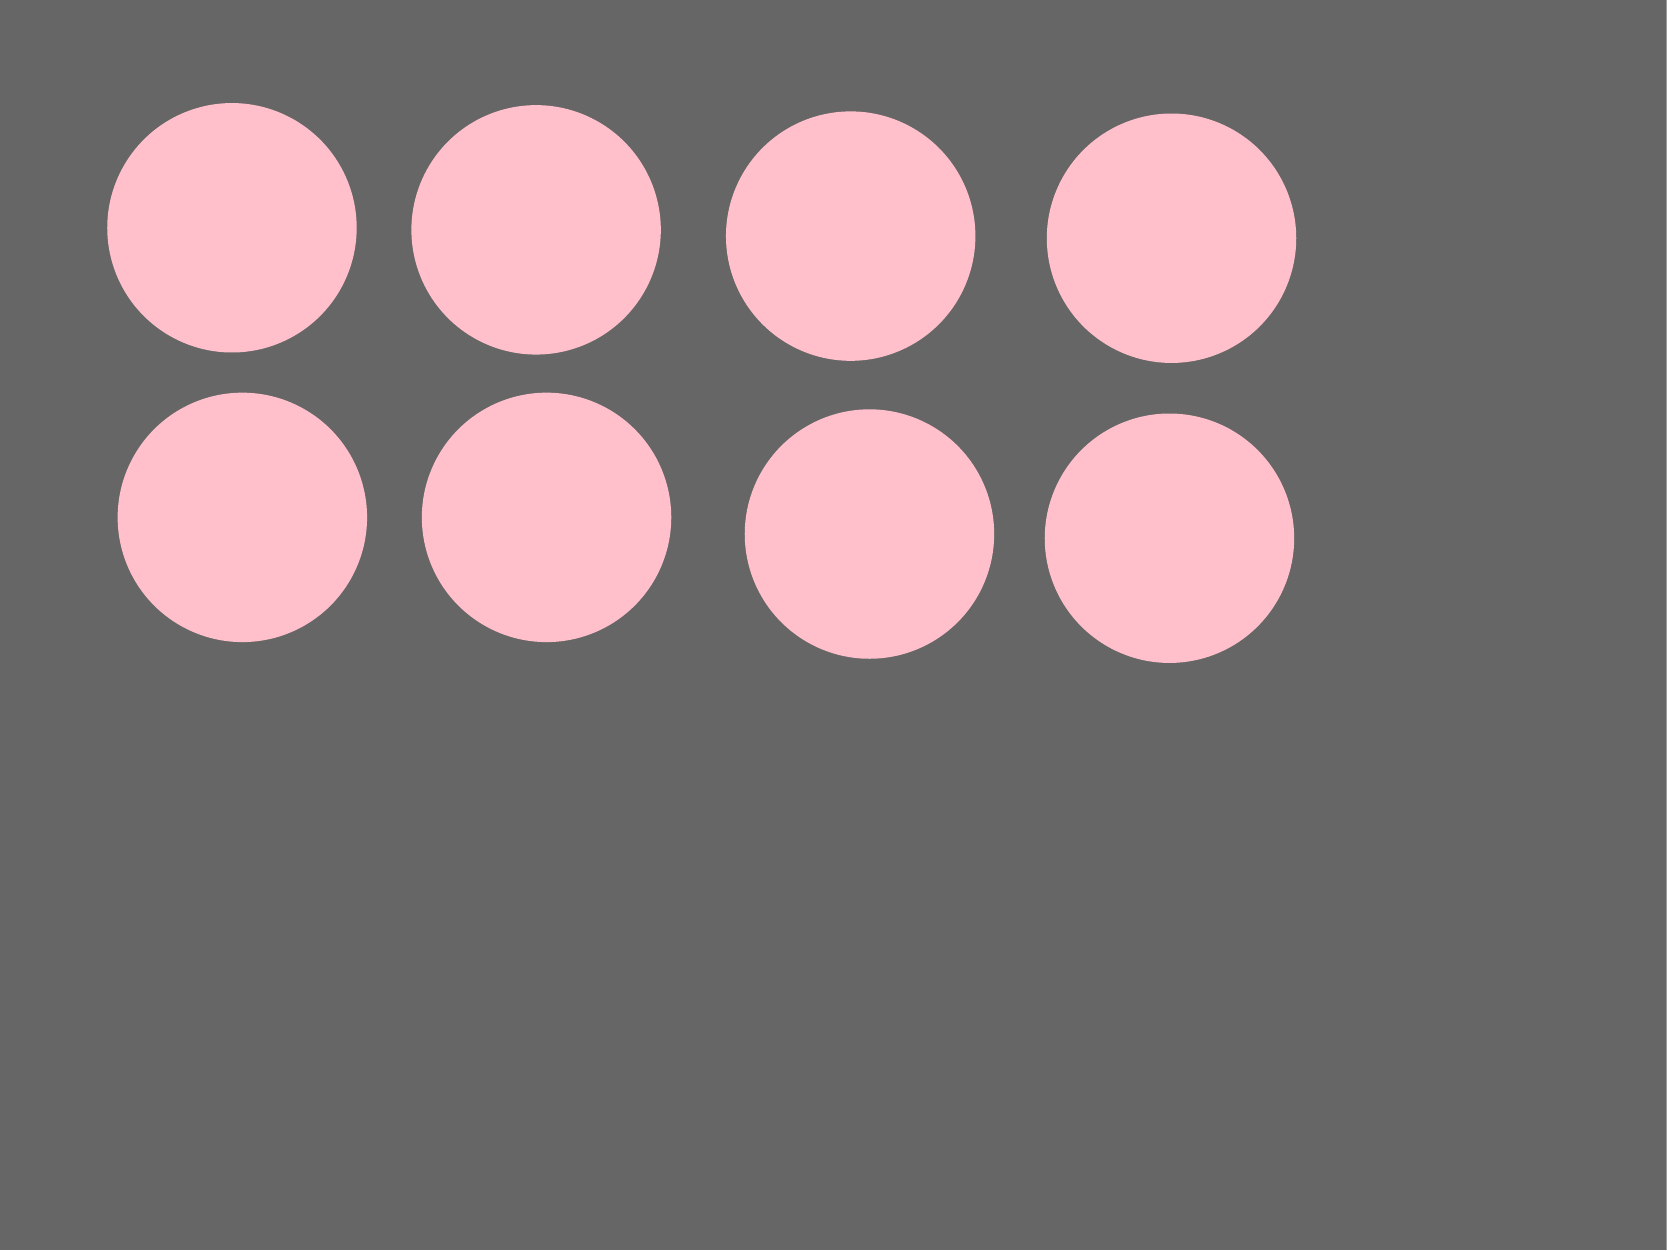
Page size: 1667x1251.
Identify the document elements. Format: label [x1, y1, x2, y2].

text_box [108, 104, 356, 352]
text_box [726, 112, 975, 360]
text_box [118, 393, 367, 642]
text_box [745, 410, 994, 658]
text_box [412, 106, 660, 354]
text_box [1047, 114, 1296, 362]
text_box [422, 393, 671, 642]
text_box [1045, 414, 1294, 662]
